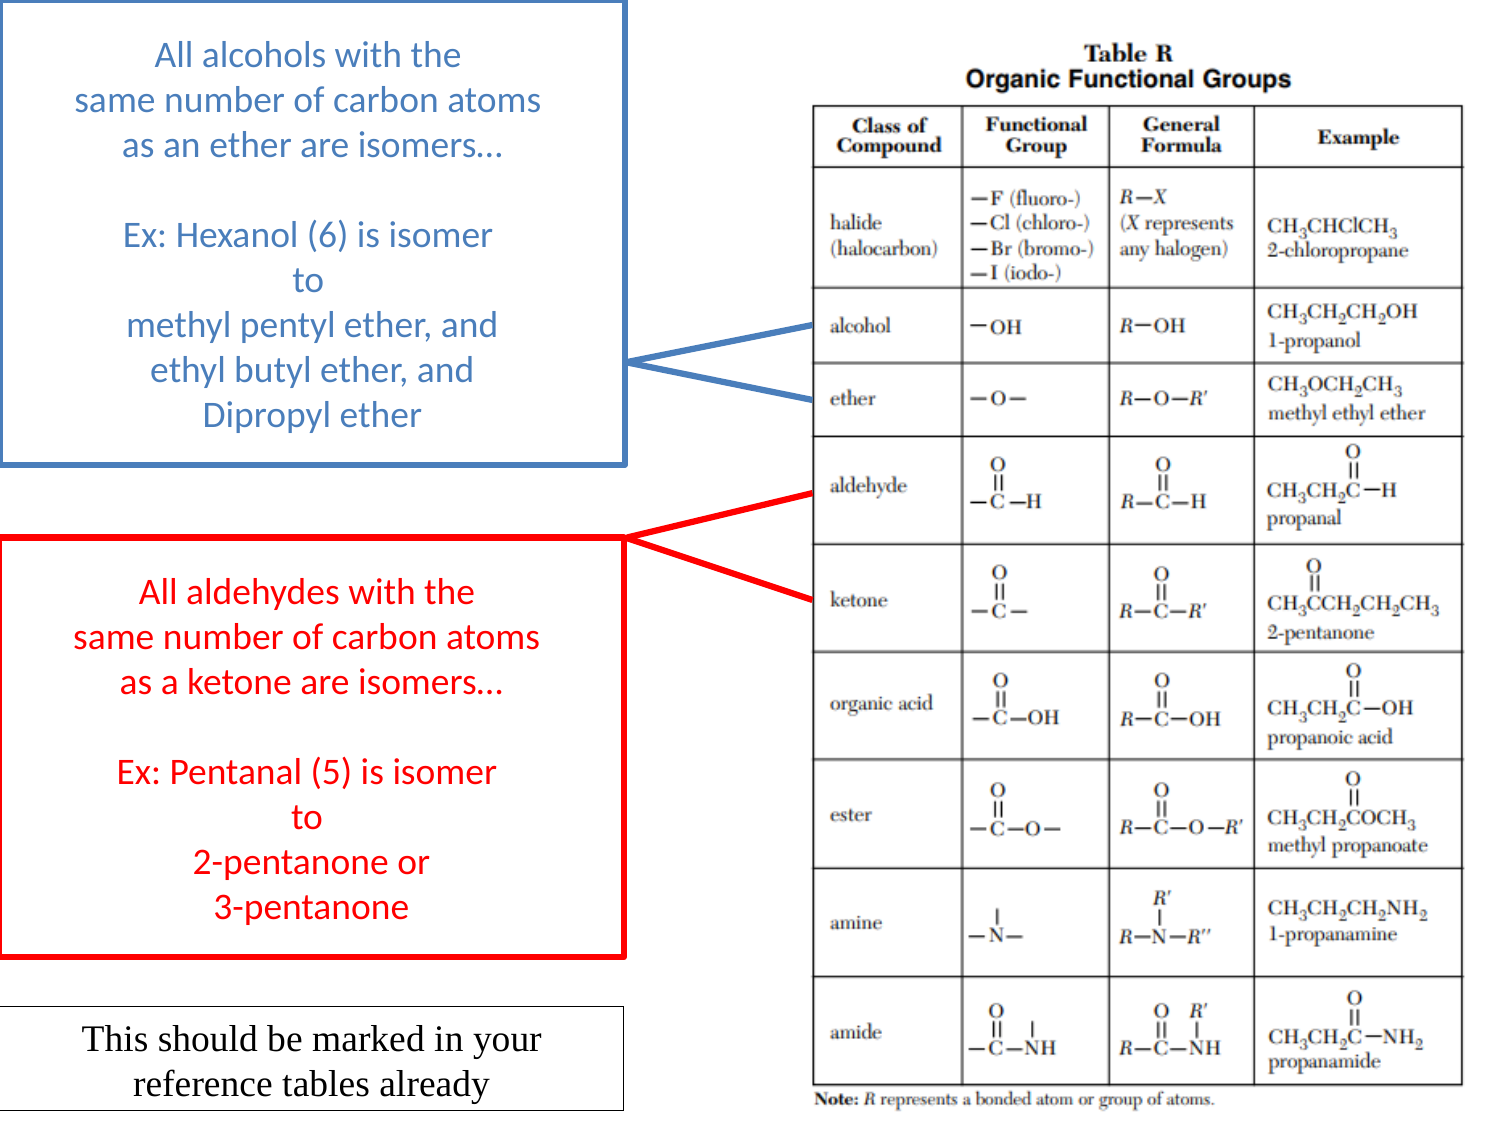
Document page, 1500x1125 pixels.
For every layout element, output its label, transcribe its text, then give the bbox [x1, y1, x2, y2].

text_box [624, 324, 813, 362]
text_box All aldehydes with the same number of carbon atoms as a ketone are isomers… Ex: Pentanal (5) is isomer to 2-pentanone or 3-pentanone [0, 537, 624, 958]
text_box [626, 362, 813, 401]
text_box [624, 537, 813, 601]
picture [749, 0, 1500, 1113]
text_box This should be marked in your reference tables already [0, 1006, 624, 1111]
text_box All alcohols with the same number of carbon atoms as an ether are isomers… Ex: Hexanol (6) is isomer to methyl pentyl ether, and ethyl butyl ether, and Dipropyl ether [0, 0, 625, 465]
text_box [626, 492, 813, 537]
